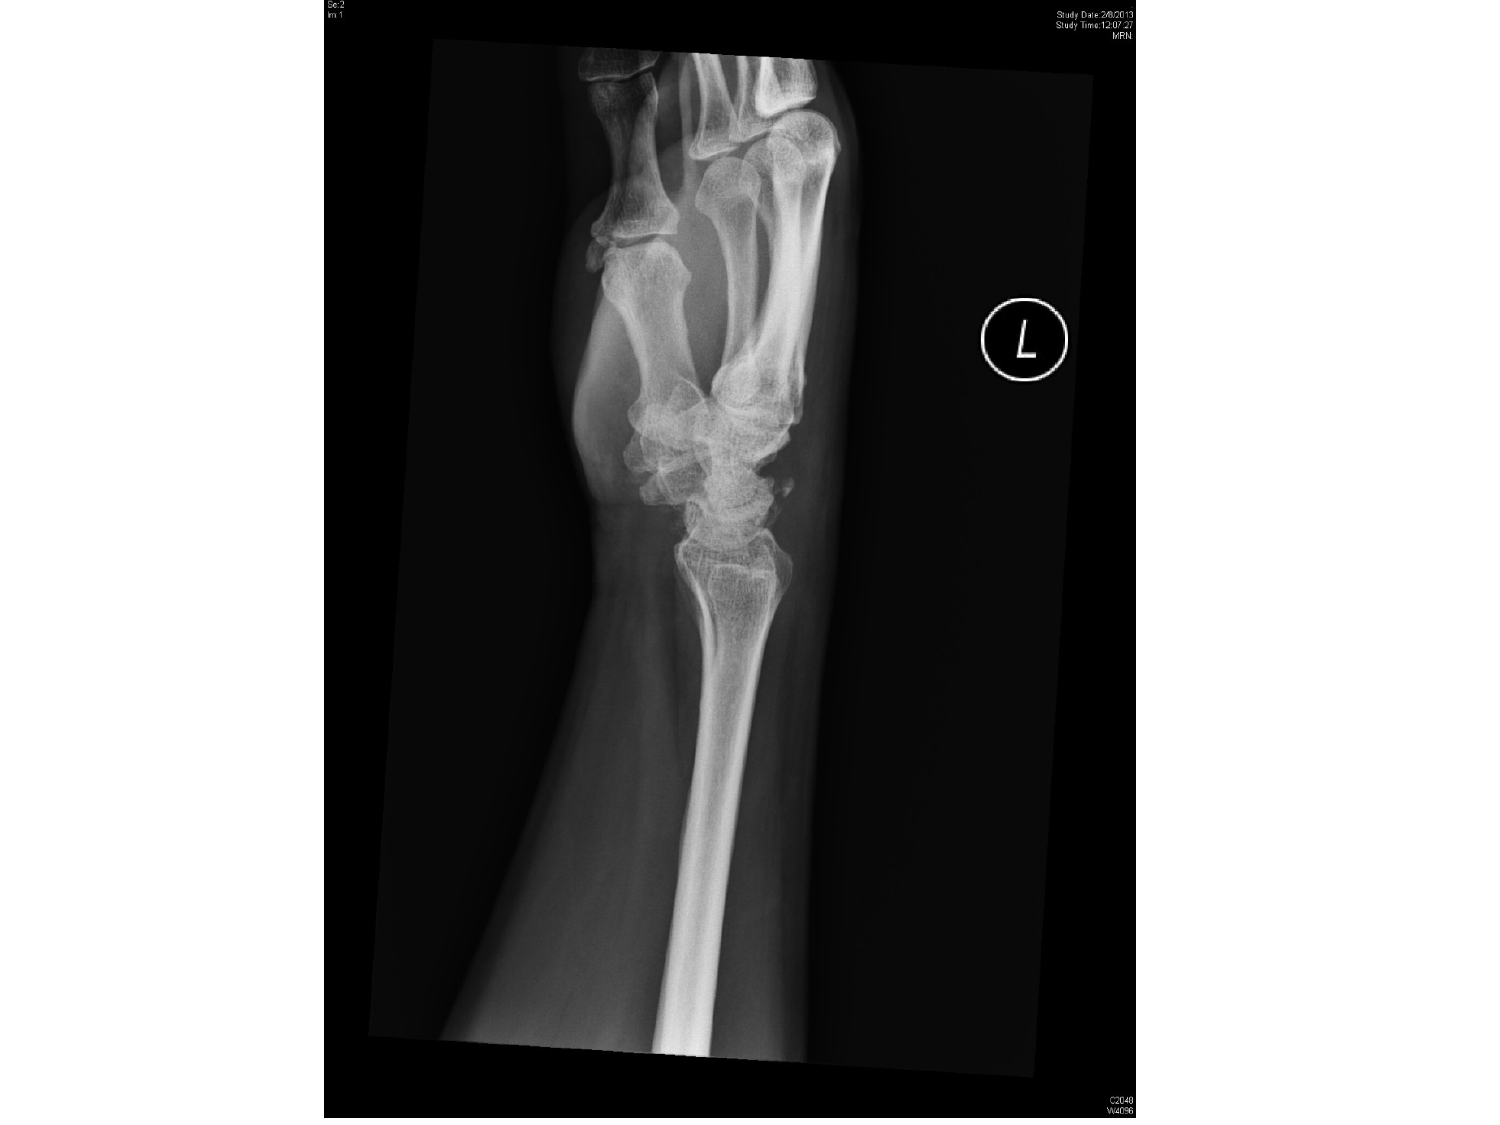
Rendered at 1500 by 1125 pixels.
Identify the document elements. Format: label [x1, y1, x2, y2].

list [324, 0, 1136, 1118]
